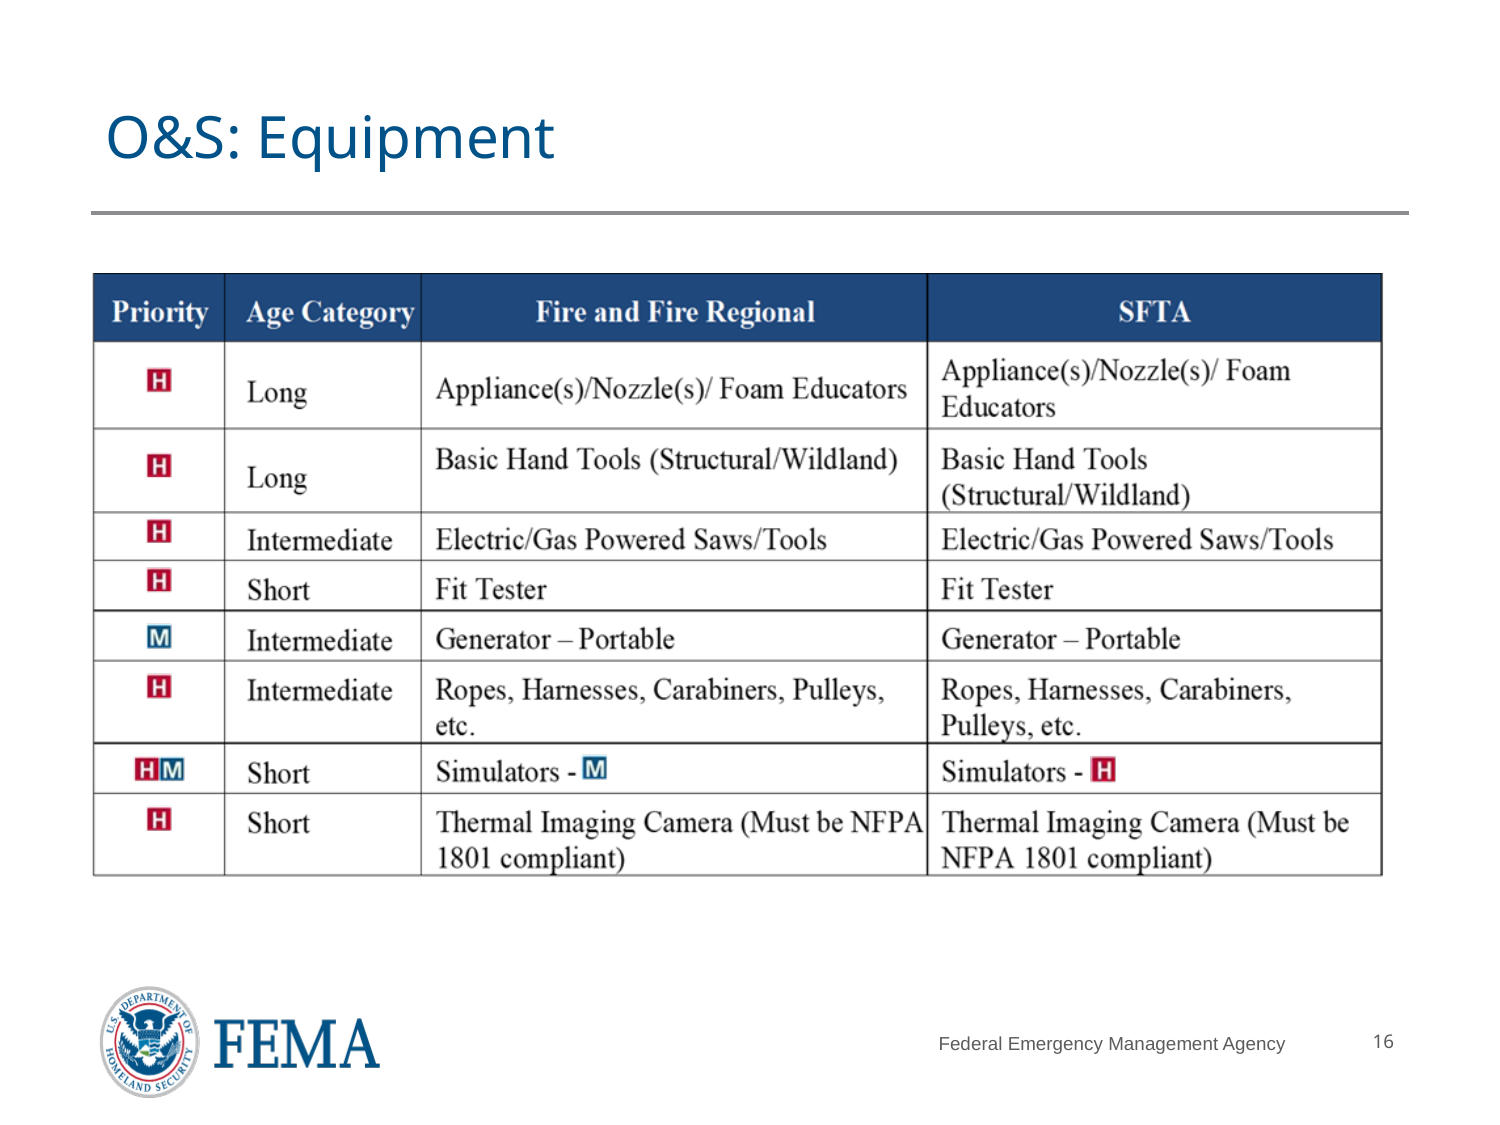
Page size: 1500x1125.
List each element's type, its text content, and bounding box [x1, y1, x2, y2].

picture [90, 976, 383, 1110]
slide_number 16 [1296, 1012, 1410, 1073]
picture [89, 272, 1387, 938]
title O&S: Equipment [90, 74, 1410, 197]
